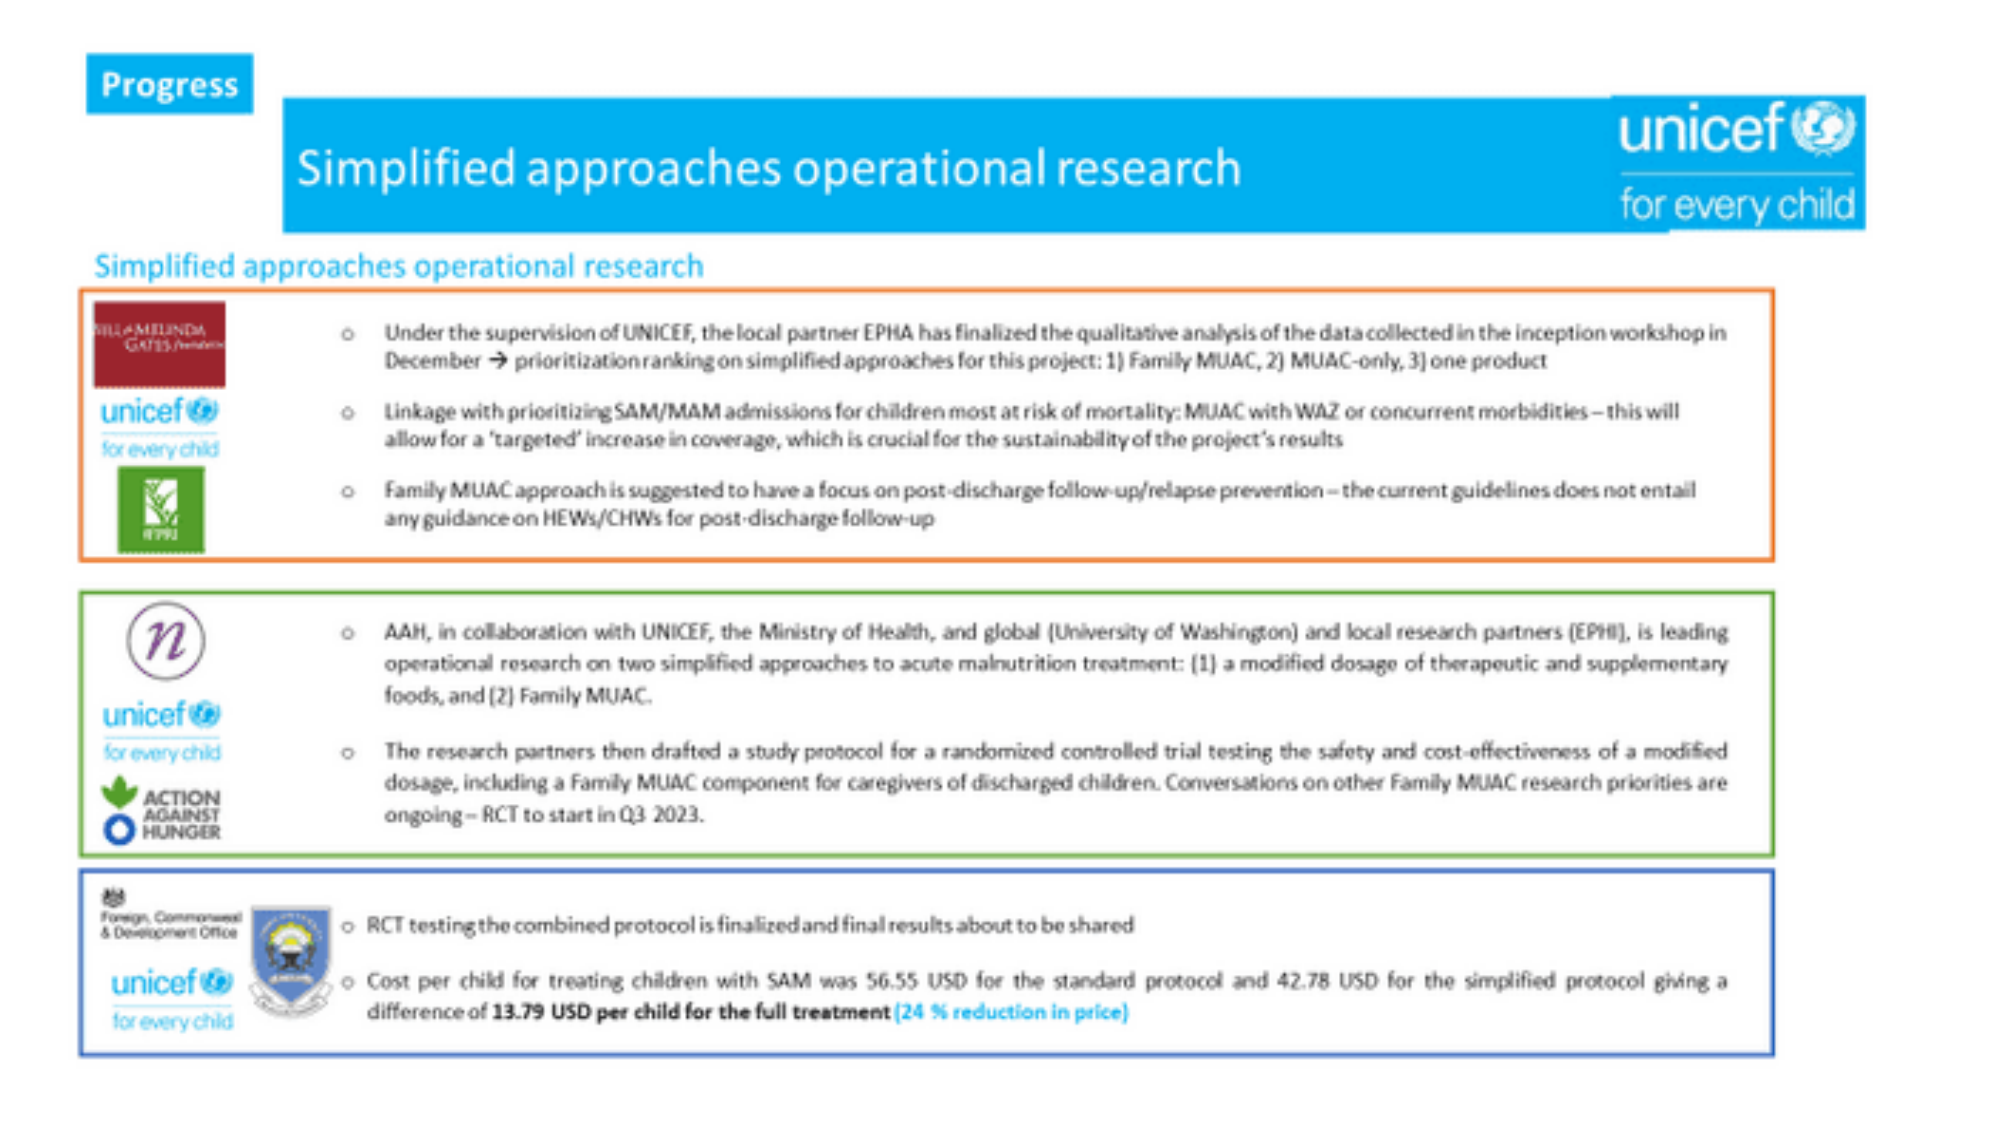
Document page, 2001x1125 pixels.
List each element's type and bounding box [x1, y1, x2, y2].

picture [53, 28, 1901, 1071]
